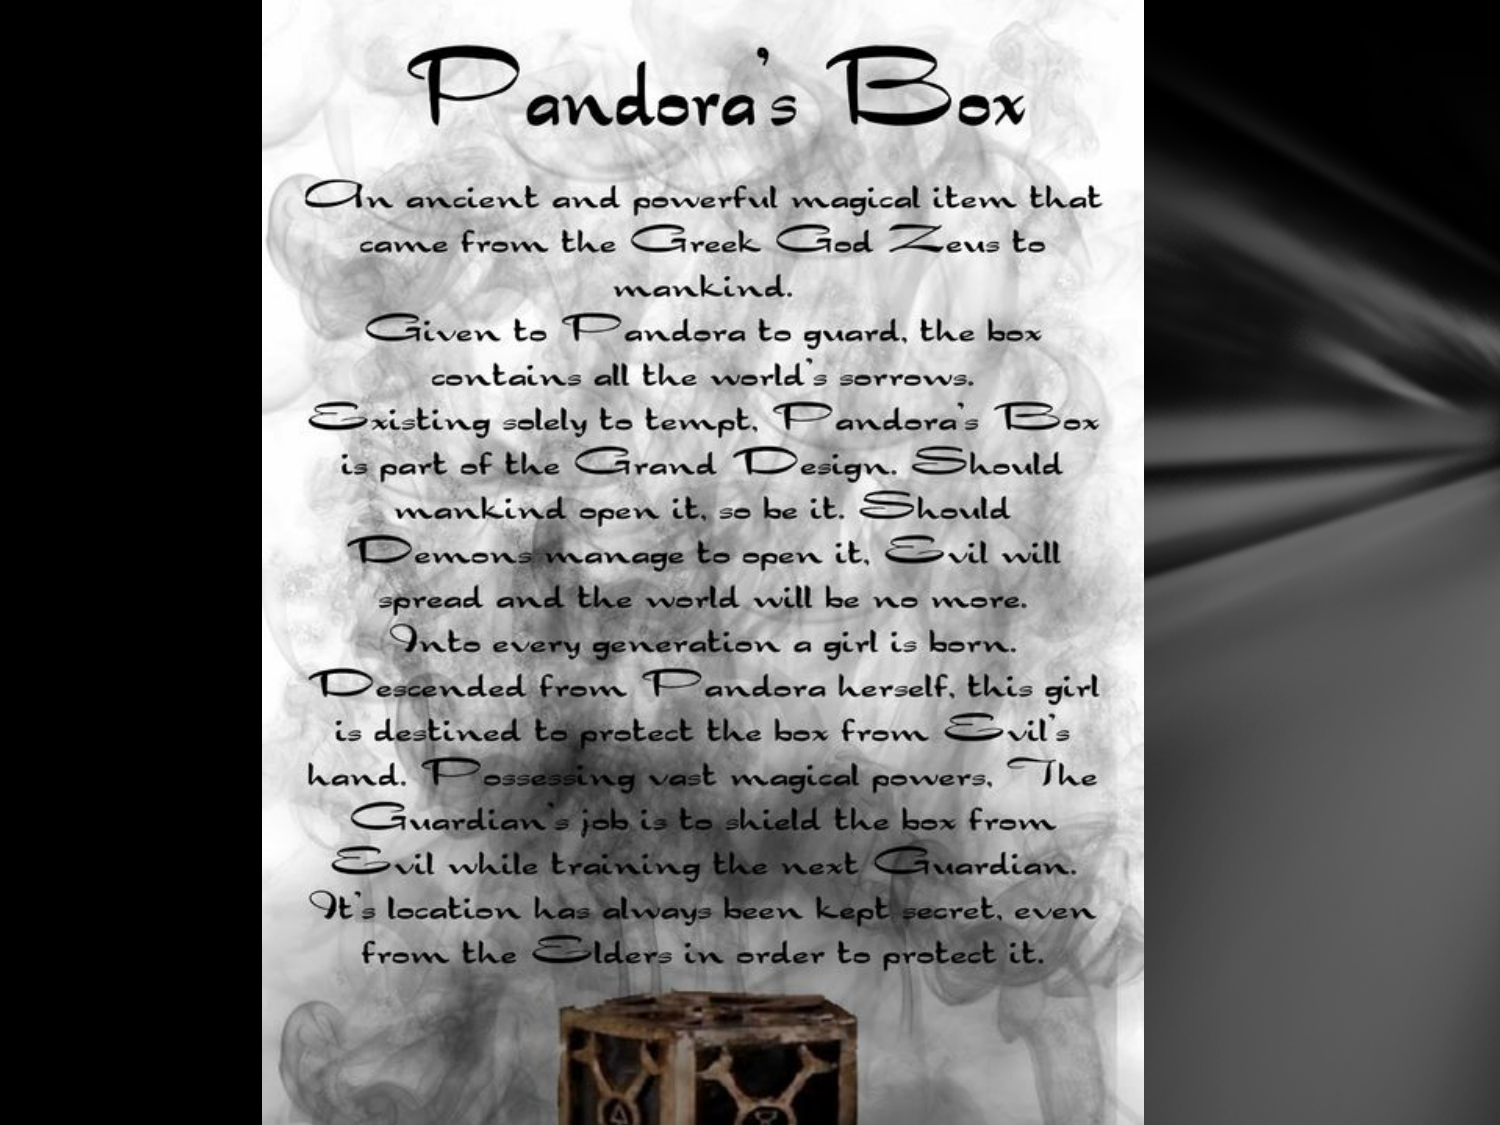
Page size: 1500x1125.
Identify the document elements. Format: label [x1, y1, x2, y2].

picture [262, 0, 1144, 1125]
